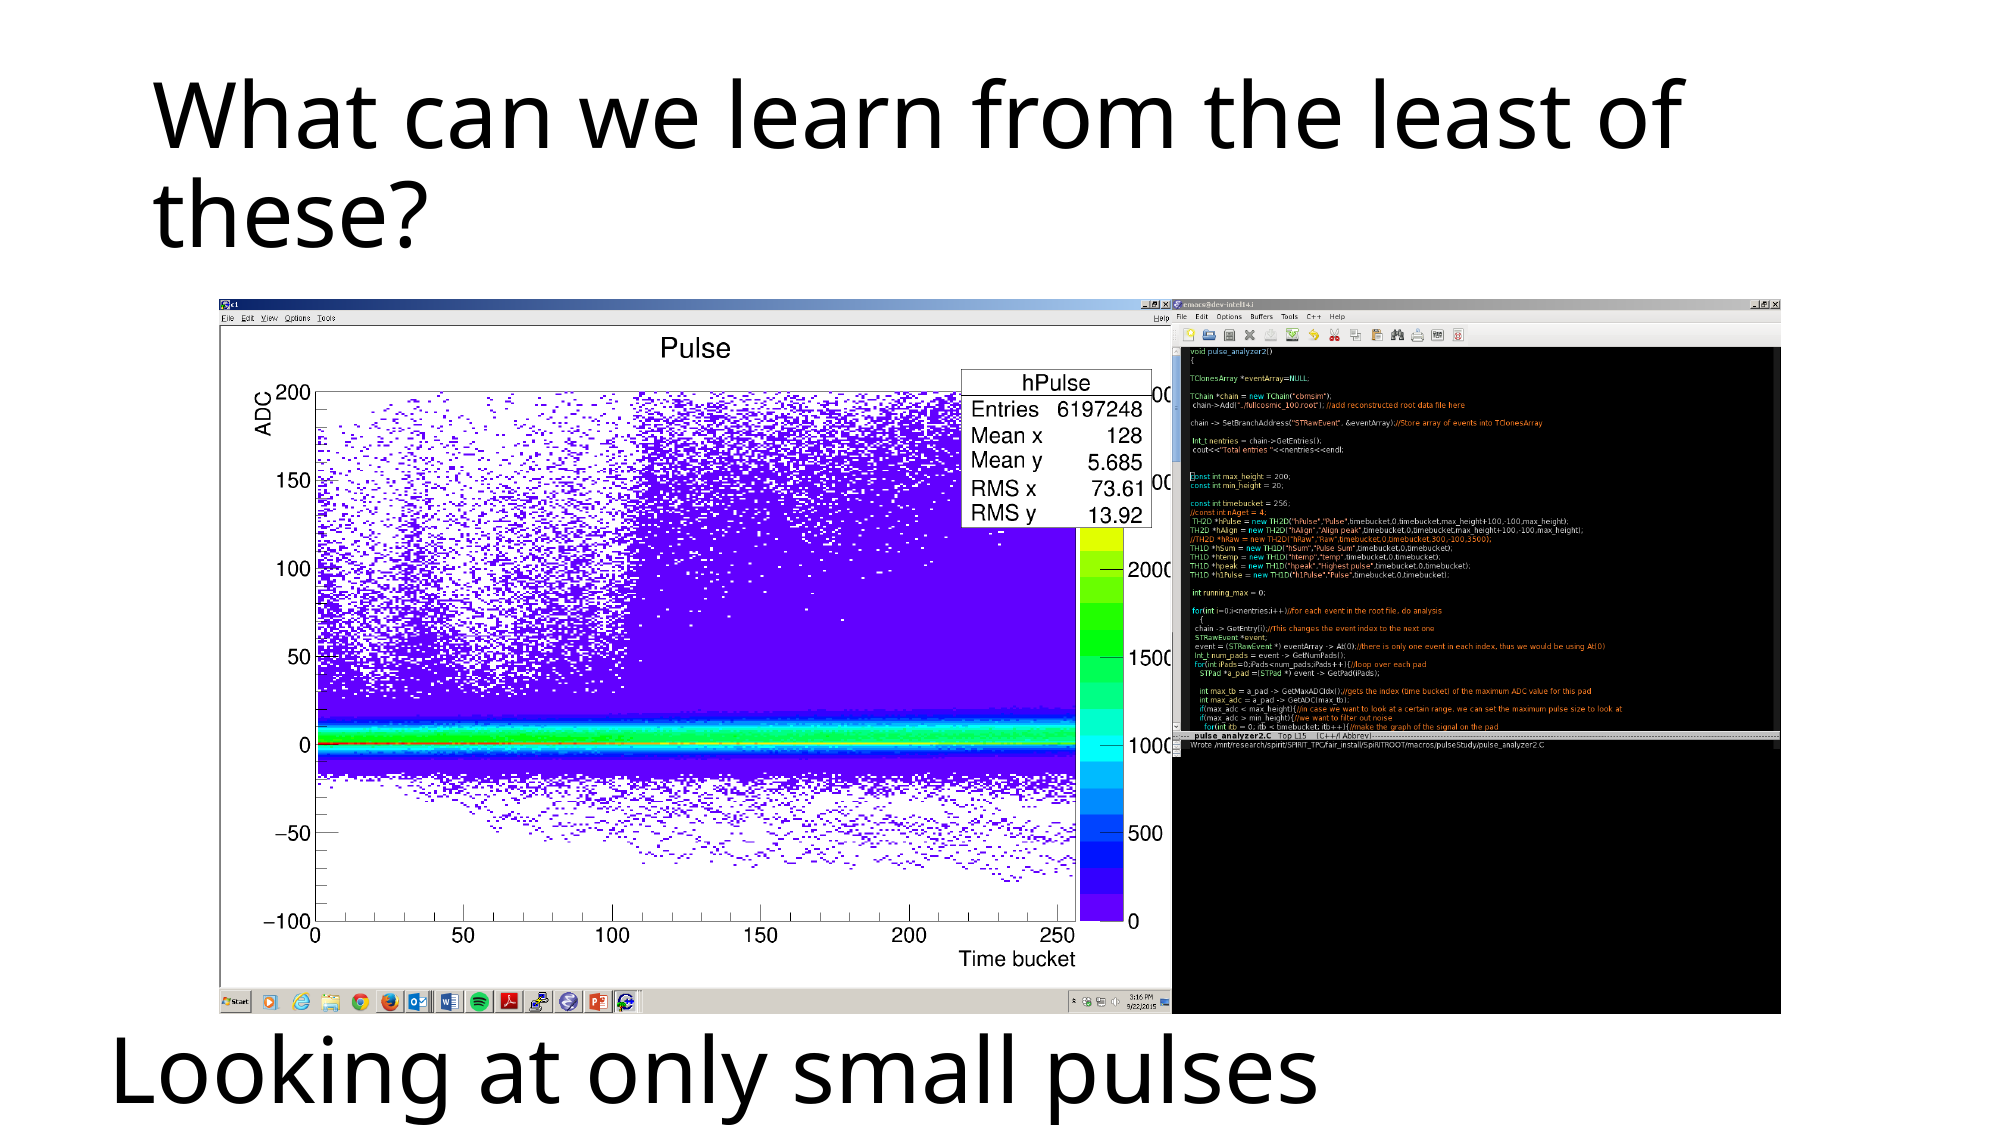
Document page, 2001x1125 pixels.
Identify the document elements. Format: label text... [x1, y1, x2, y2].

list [219, 299, 1781, 1014]
title What can we learn from the least of these? [137, 59, 1863, 278]
text_box Looking at only small pulses [93, 965, 1819, 1125]
